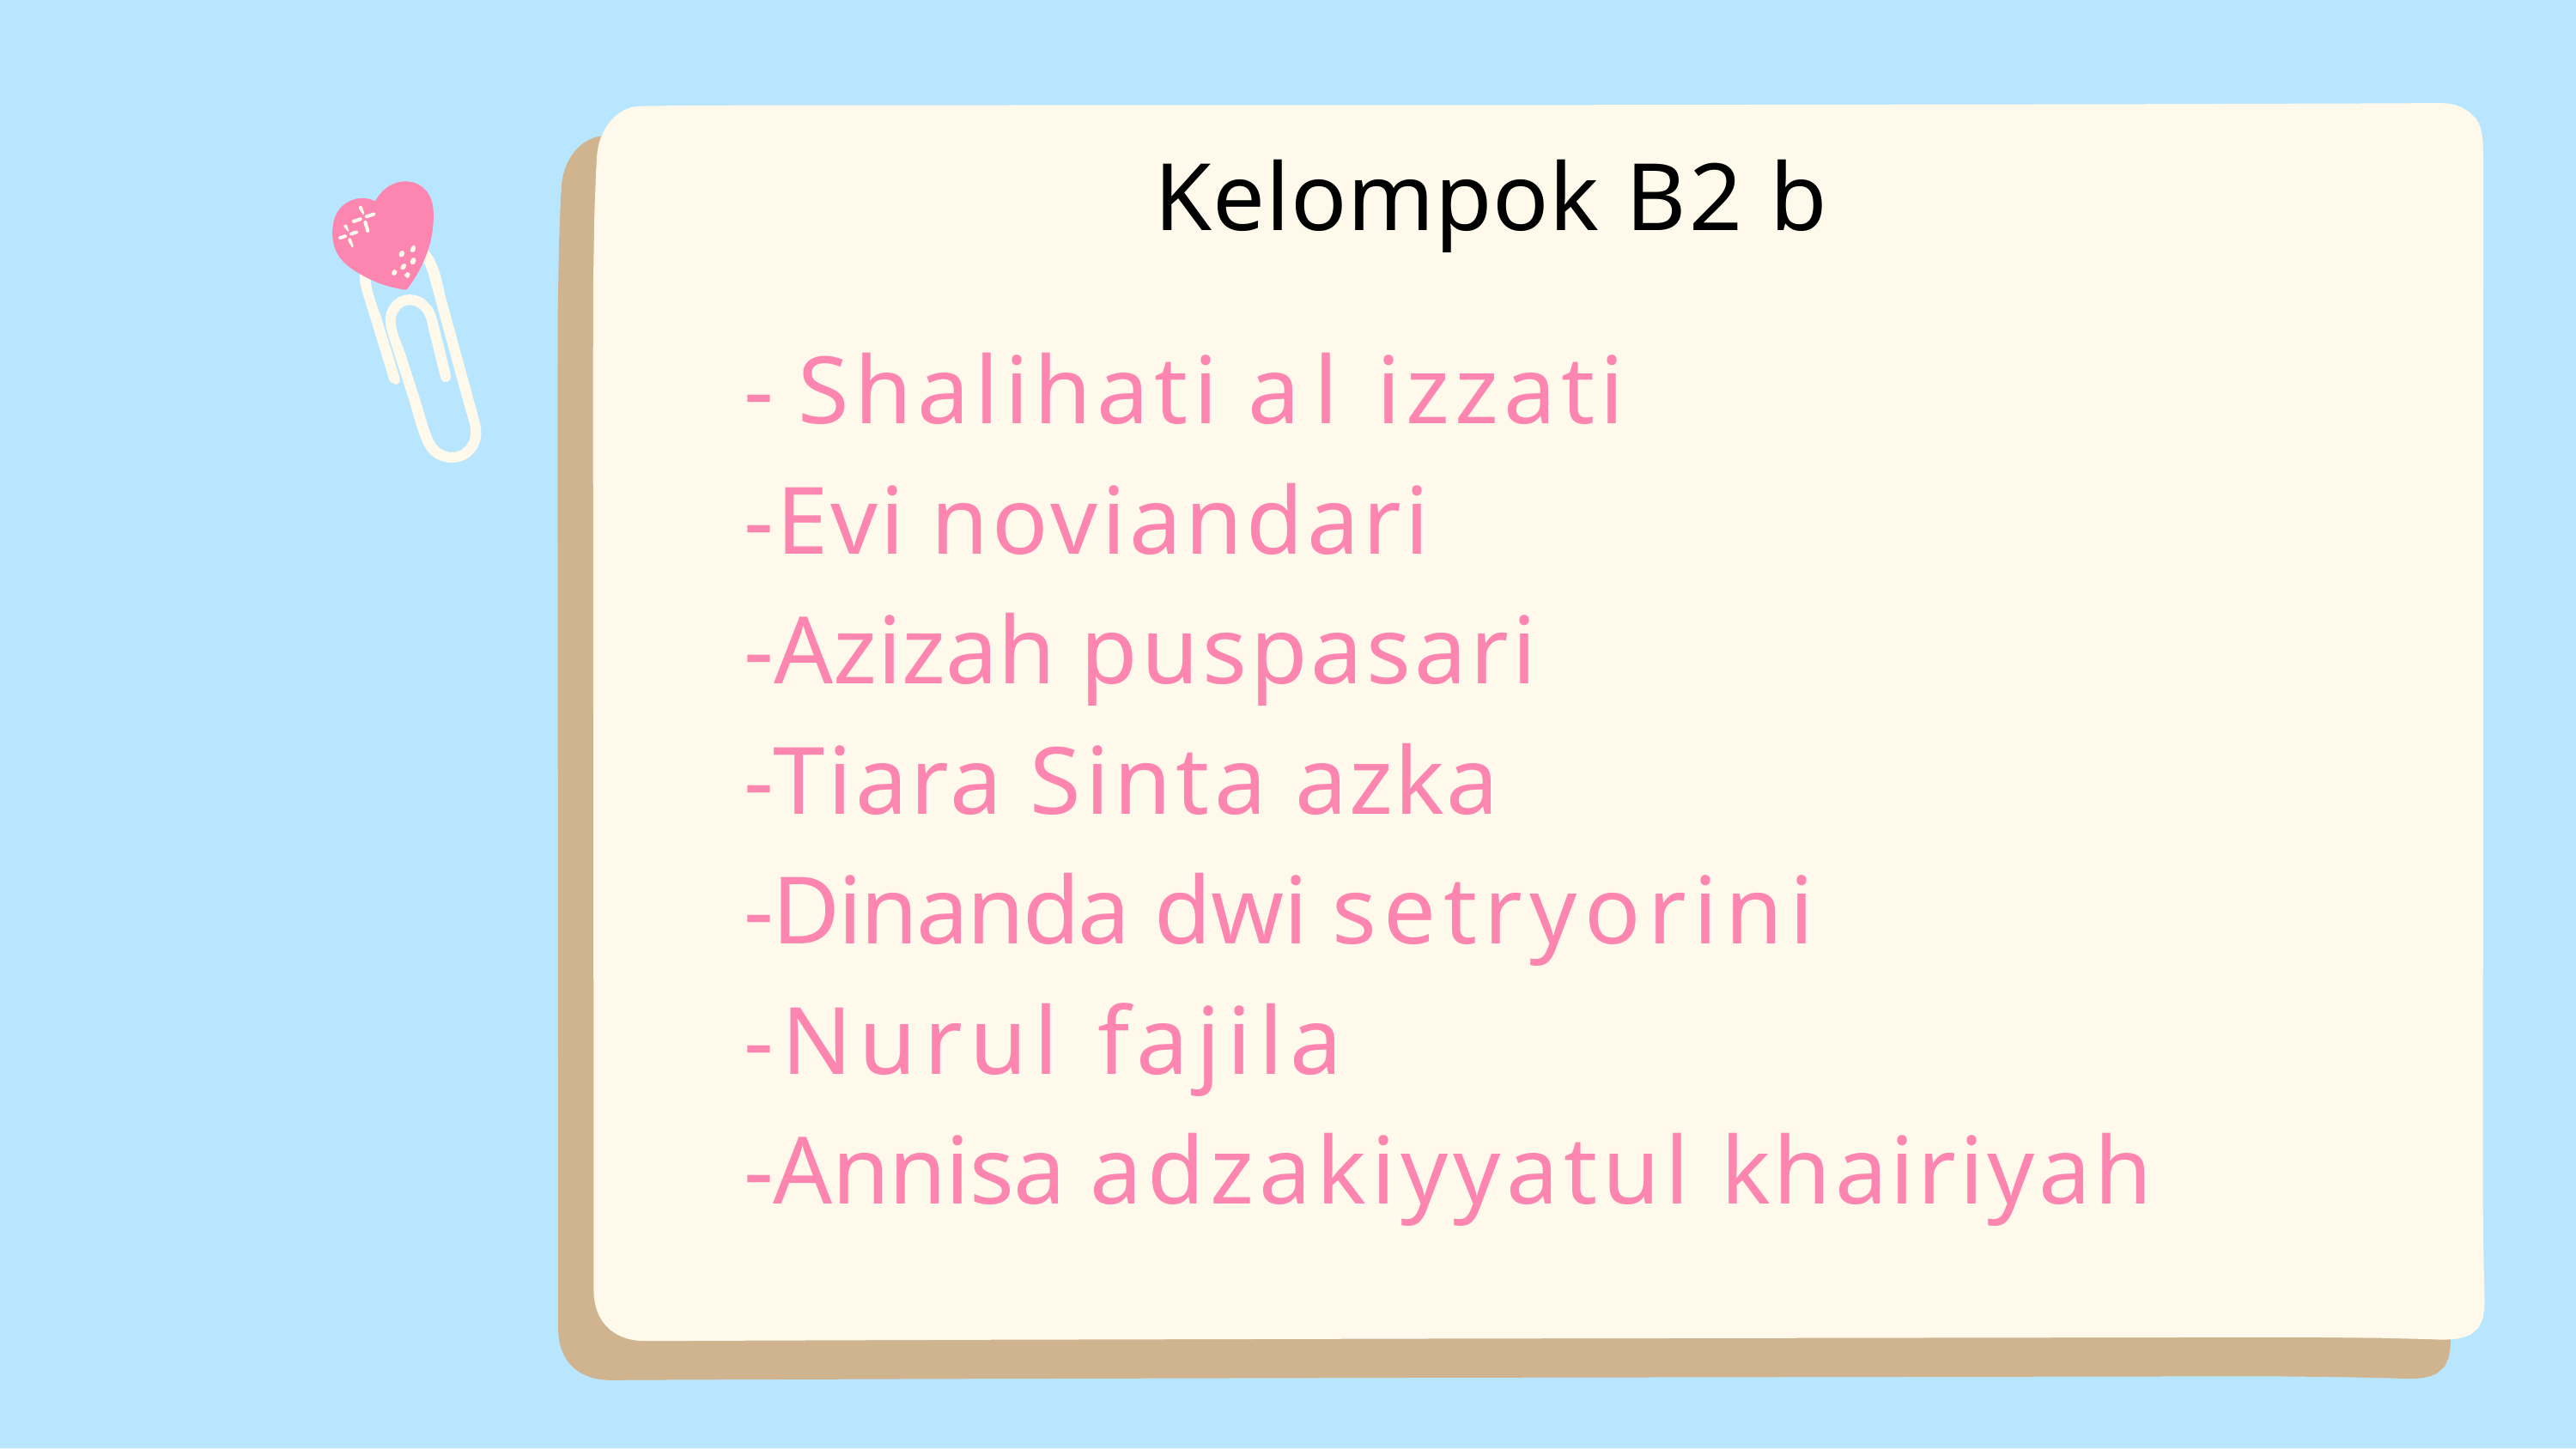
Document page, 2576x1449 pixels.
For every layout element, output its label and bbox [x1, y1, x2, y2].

text_box [331, 180, 482, 464]
text_box [0, 0, 2576, 1449]
text_box [557, 102, 2486, 1381]
